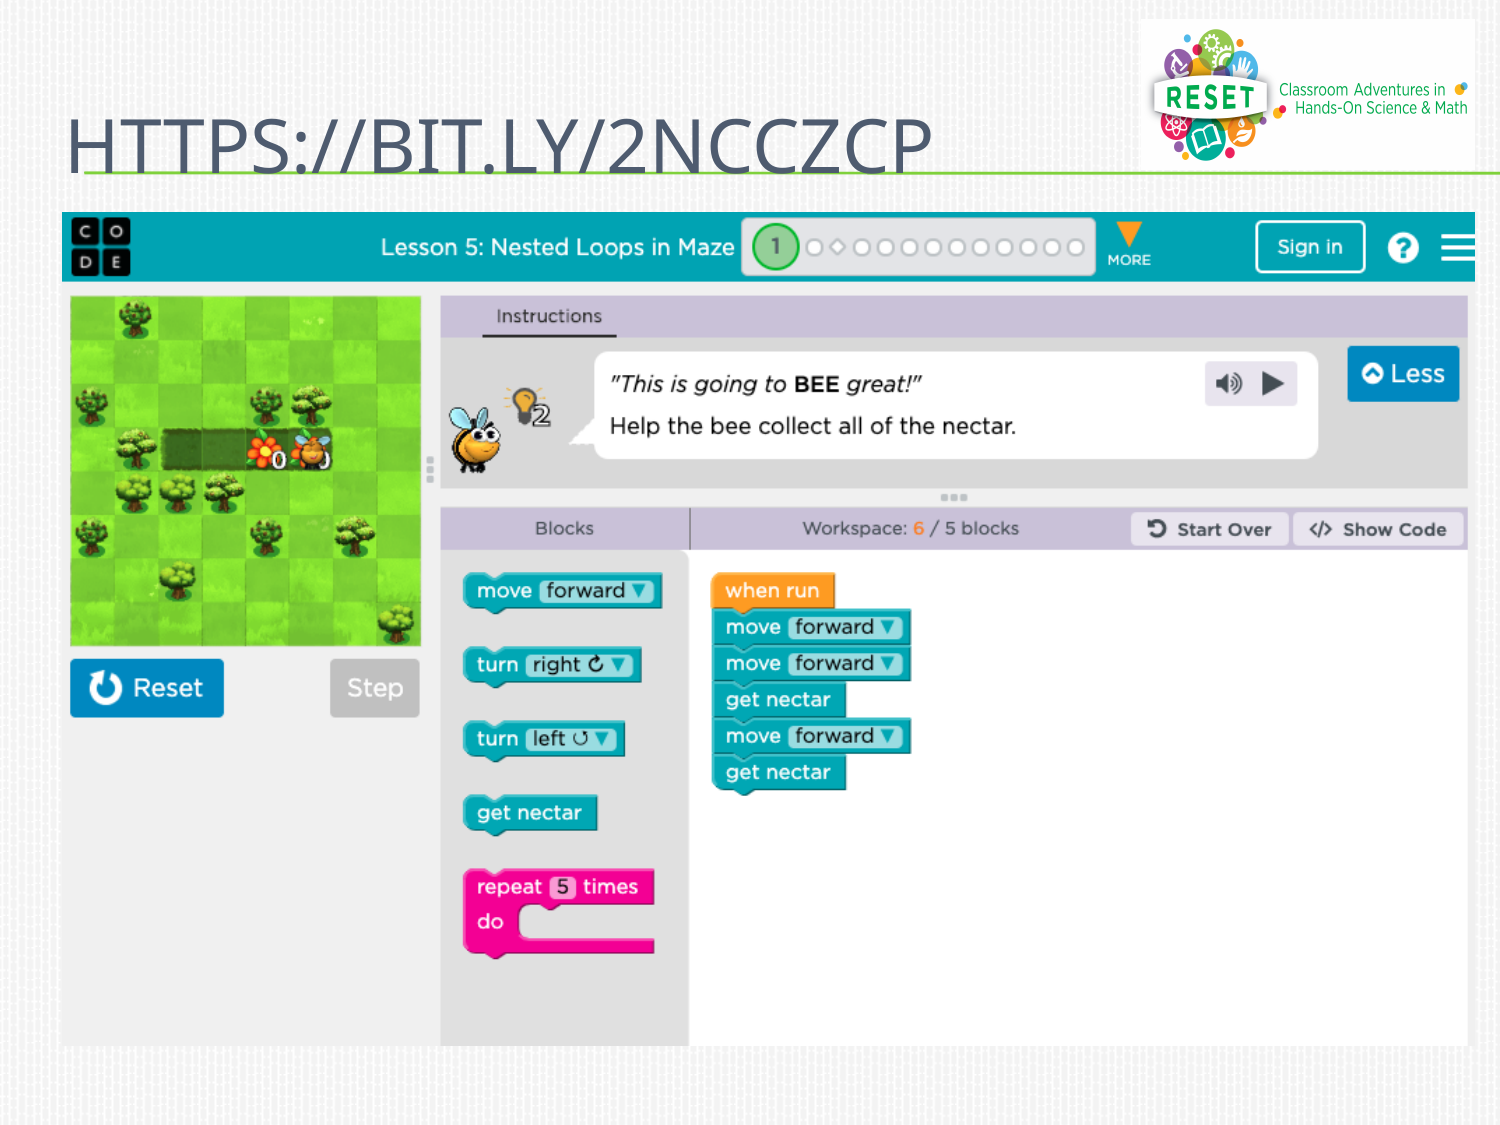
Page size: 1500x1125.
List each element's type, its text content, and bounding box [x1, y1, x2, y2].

picture [1141, 19, 1475, 75]
title https://bit.ly/2ncCzcp [50, 75, 1475, 213]
picture [62, 212, 1476, 1047]
text_box [49, 264, 54, 1050]
